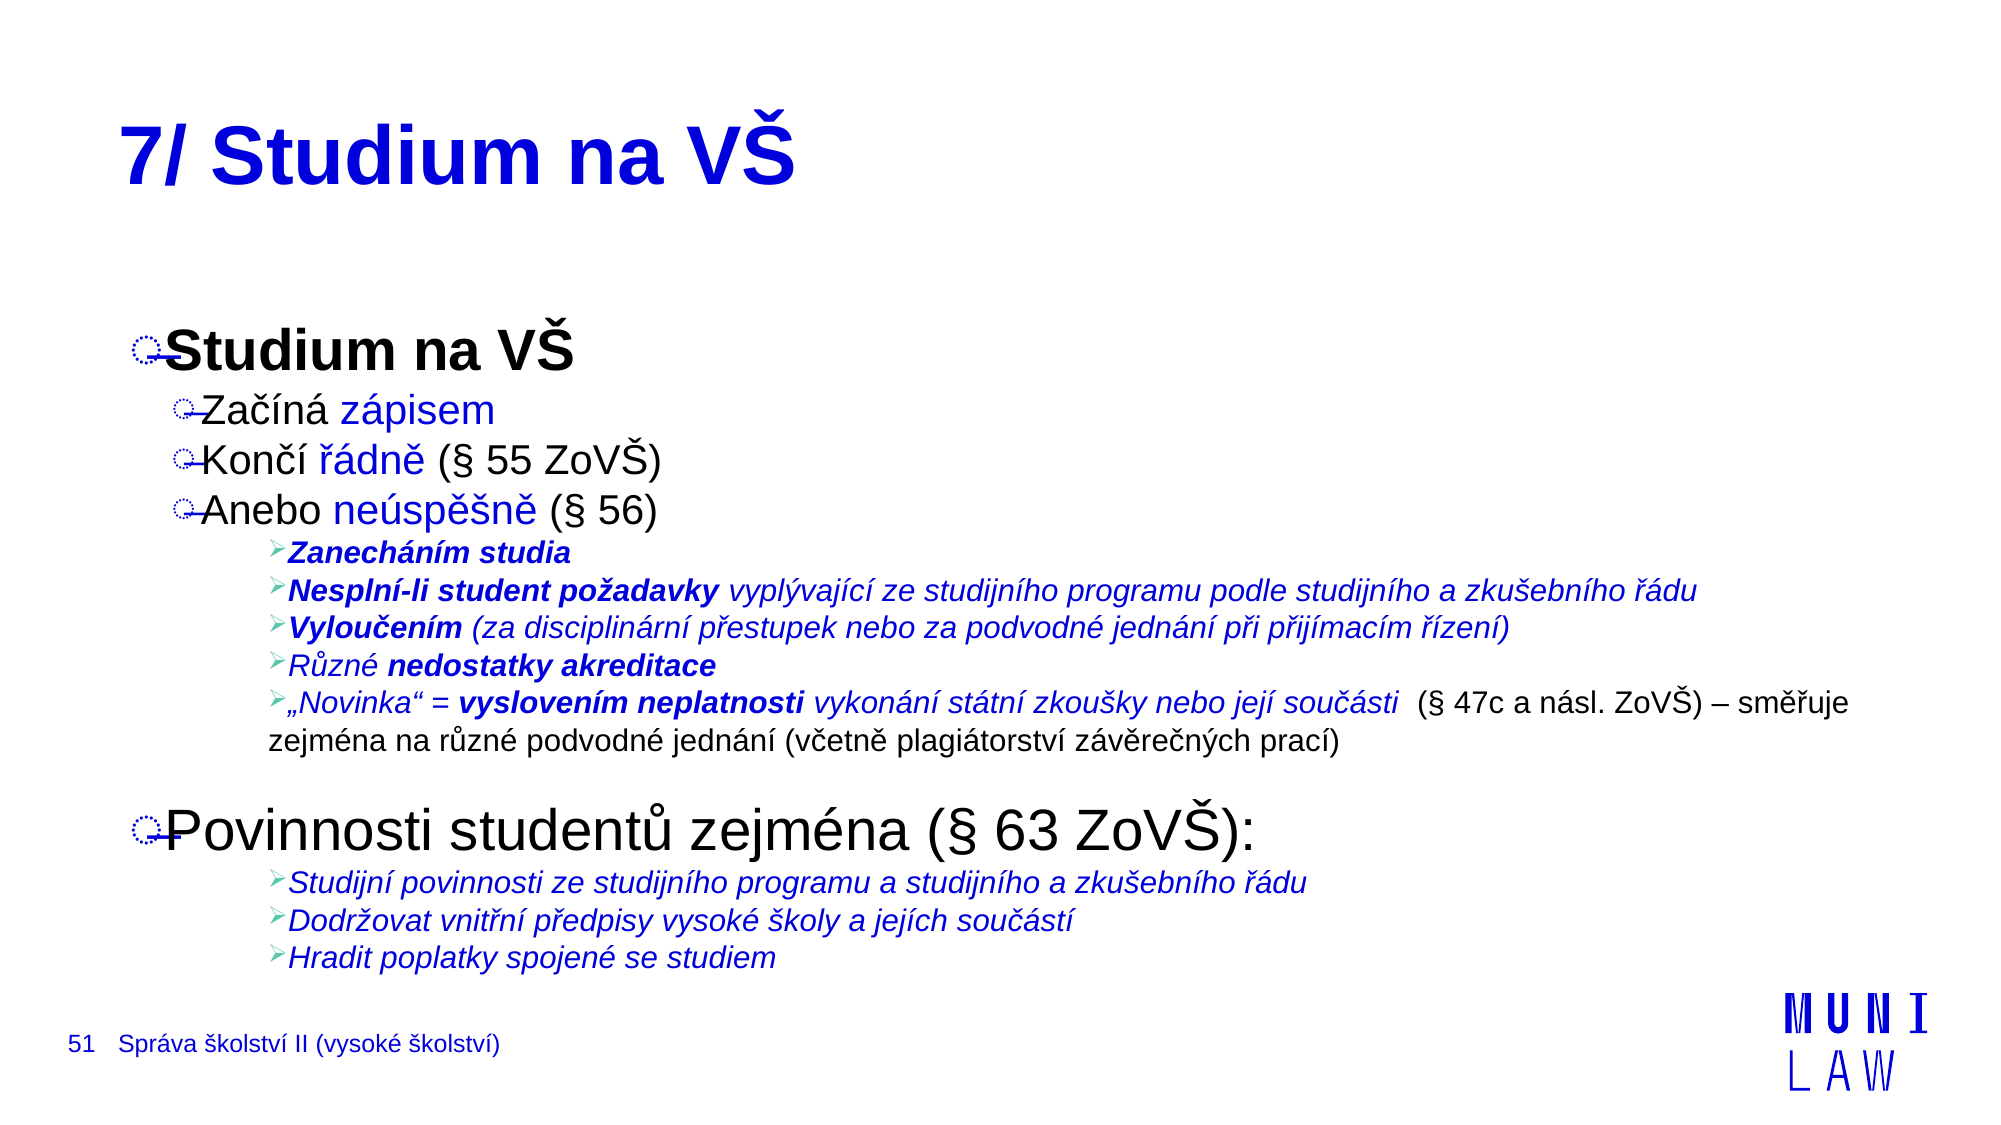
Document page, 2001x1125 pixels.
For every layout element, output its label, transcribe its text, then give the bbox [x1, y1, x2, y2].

list Studium na VŠ Začíná zápisem Končí řádně (§ 55 ZoVŠ) Anebo neúspěšně (§ 56) Zanecháním studia Nesplní-li student požadavky vyplývající ze studijního programu podle studijního a zkušebního řádu Vyloučením (za disciplinární přestupek nebo za podvodné jednání při přijímacím řízení) Různé nedostatky akreditace „Novinka“ = vyslovením neplatnosti vykonání státní zkoušky nebo její součásti (§ 47c a násl. ZoVŠ) – směřuje zejména na různé podvodné jednání (včetně plagiátorství závěrečných prací) Povinnosti studentů zejména (§ 63 ZoVŠ): Studijní povinnosti ze studijního programu a studijního a zkušebního řádu Dodržovat vnitřní předpisy vysoké školy a jejích součástí Hradit poplatky spojené se studiem [118, 277, 1883, 957]
title 7/ Studium na VŠ [118, 118, 1883, 193]
slide_number 51 [67, 1021, 110, 1063]
footer Správa školství II (vysoké školství) [118, 1021, 1418, 1063]
